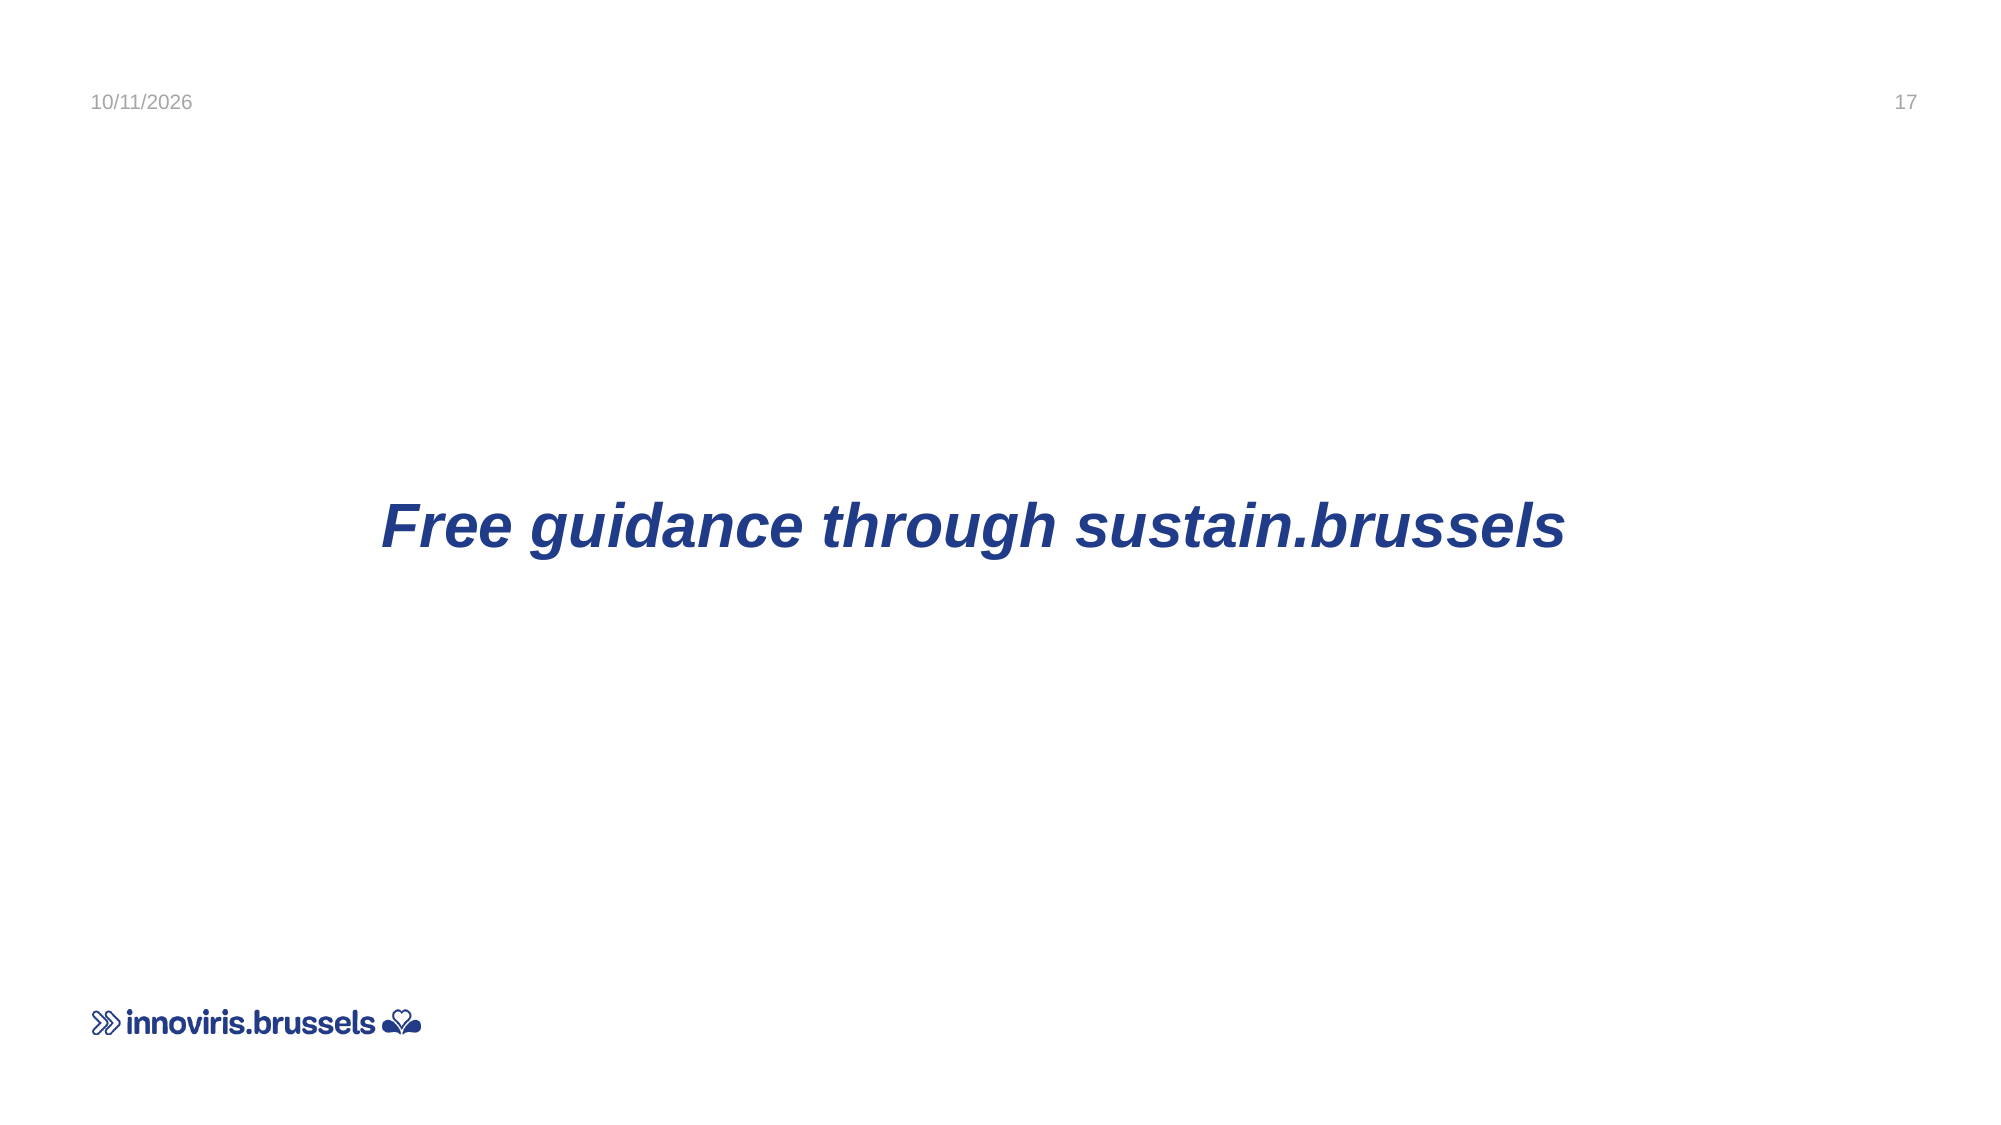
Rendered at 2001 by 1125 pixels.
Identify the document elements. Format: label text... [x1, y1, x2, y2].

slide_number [75, 70, 526, 131]
slide_number 17 [1482, 70, 1933, 131]
picture [92, 1009, 421, 1035]
text_box Free guidance through sustain.brussels [65, 477, 1885, 568]
